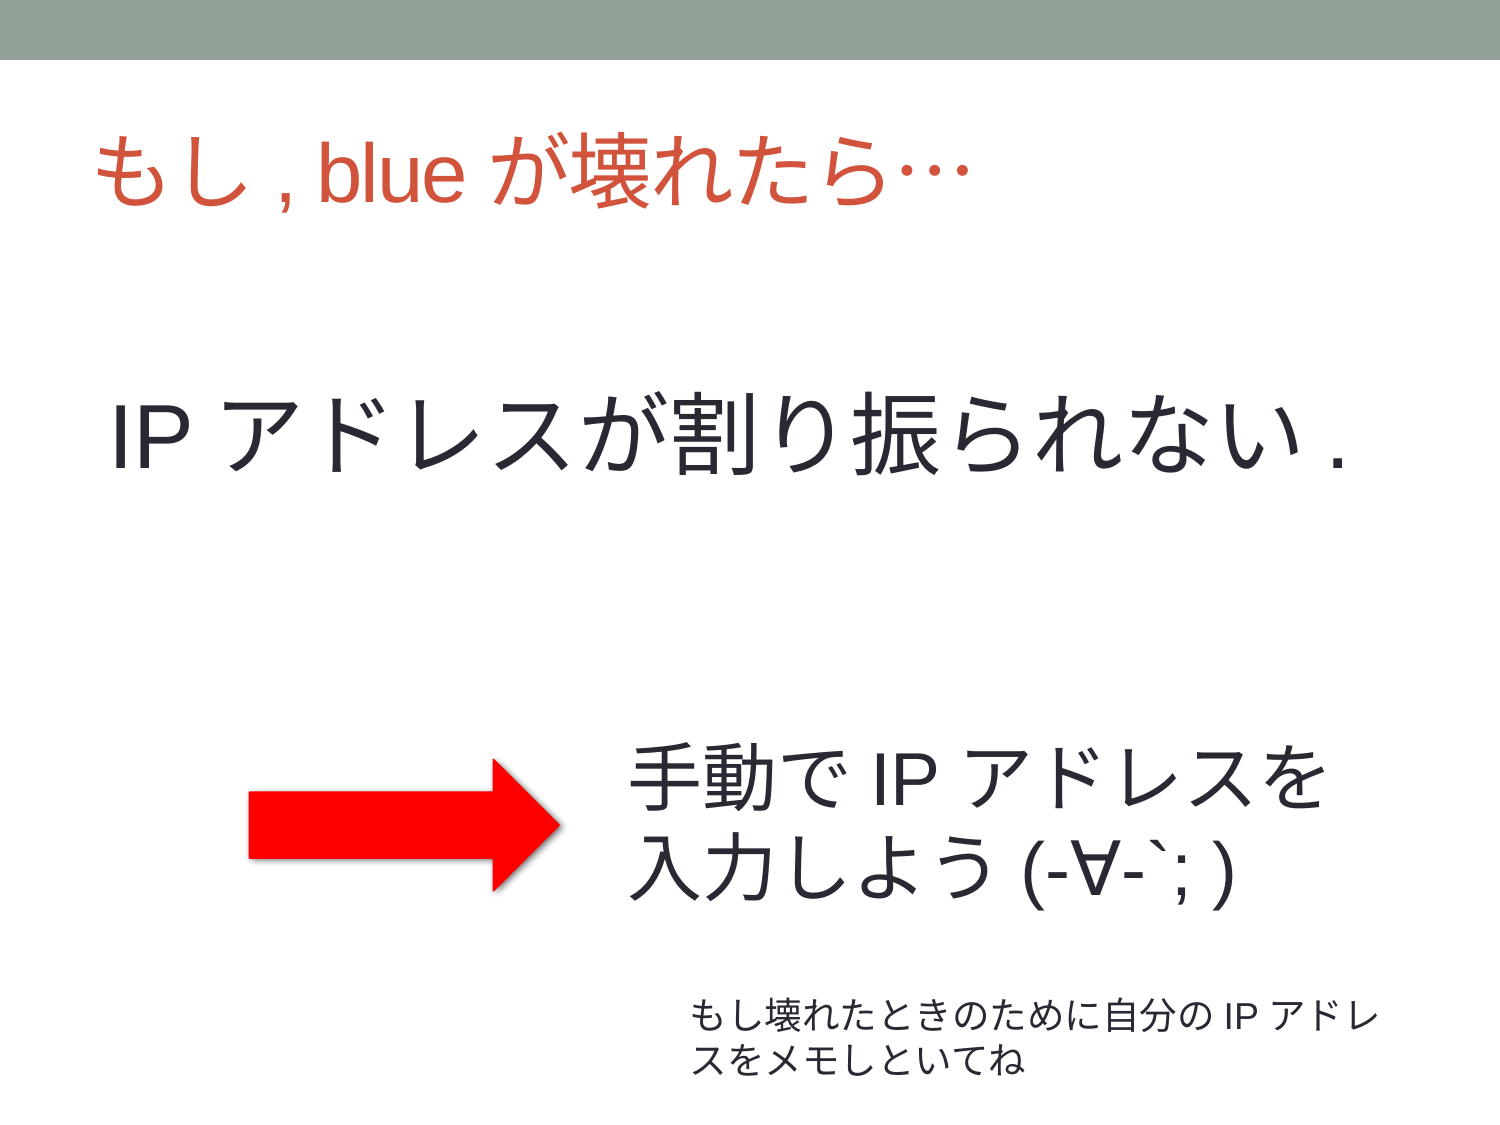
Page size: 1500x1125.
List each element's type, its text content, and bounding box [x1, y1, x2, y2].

title もし, blueが壊れたら… [75, 87, 1425, 250]
text_box [248, 758, 560, 892]
text_box 手動でIPアドレスを入力しよう(-∀-`; ) [612, 723, 1385, 919]
list IPアドレスが割り振られない. [75, 369, 1385, 585]
text_box もし壊れたときのために自分のIPアドレスをメモしといてね [674, 984, 1425, 1089]
